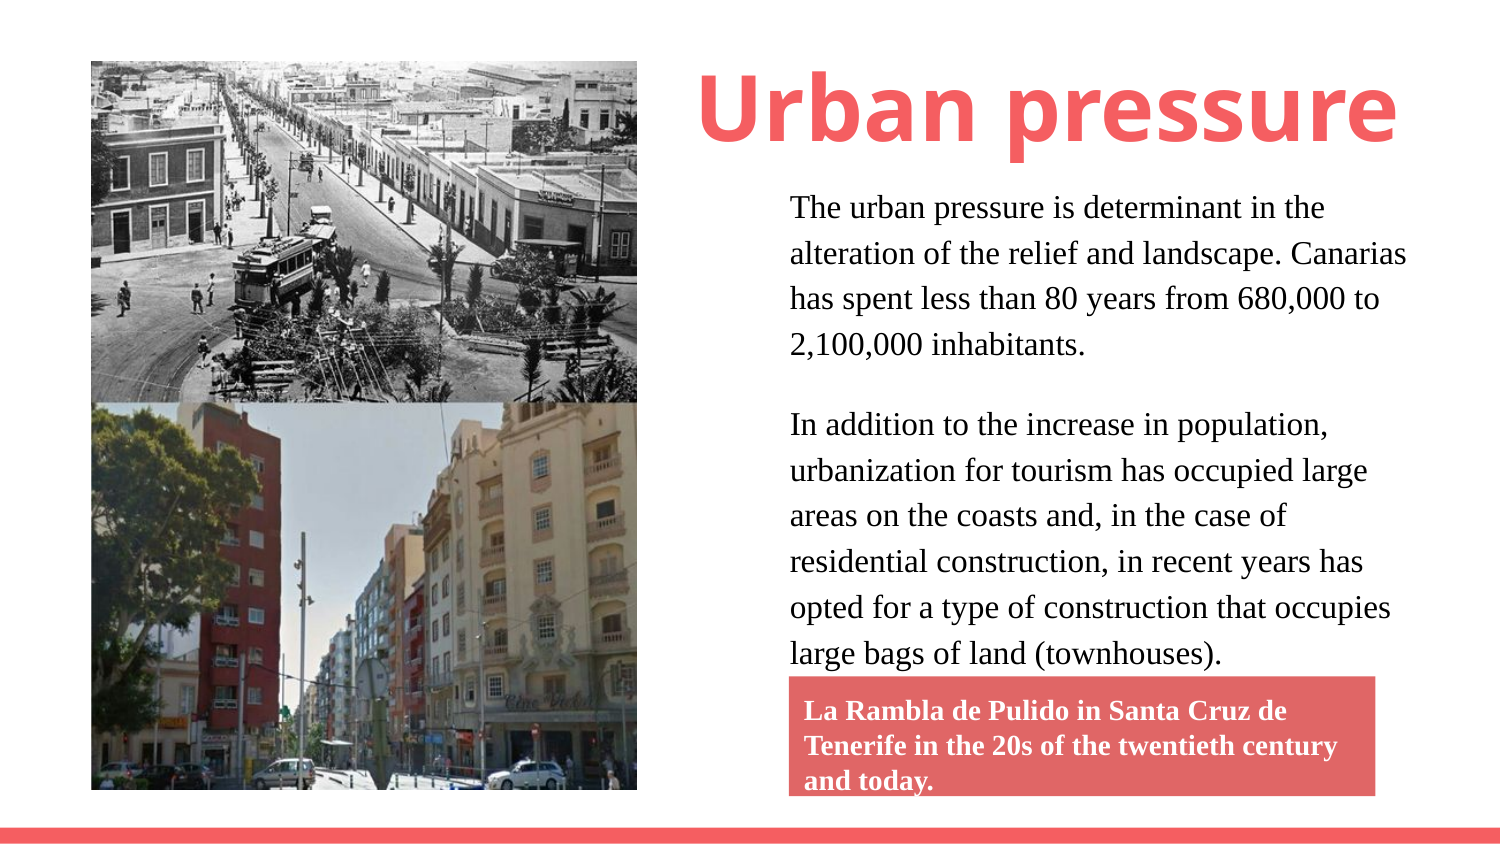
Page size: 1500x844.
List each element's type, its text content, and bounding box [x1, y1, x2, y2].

title Urban pressure [650, 18, 1449, 138]
text_box La Rambla de Pulido in Santa Cruz de Tenerife in the 20s of the twentieth century and today. [788, 676, 1376, 797]
list The urban pressure is determinant in the alteration of the relief and landscape. Canarias has spent less than 80 years from 680,000 to 2,100,000 inhabitants. In addition to the increase in population, urbanization for tourism has occupied large areas on the coasts and, in the case of residential construction, in recent years has opted for a type of construction that occupies large bags of land (townhouses). [774, 163, 1449, 725]
picture [91, 60, 637, 791]
